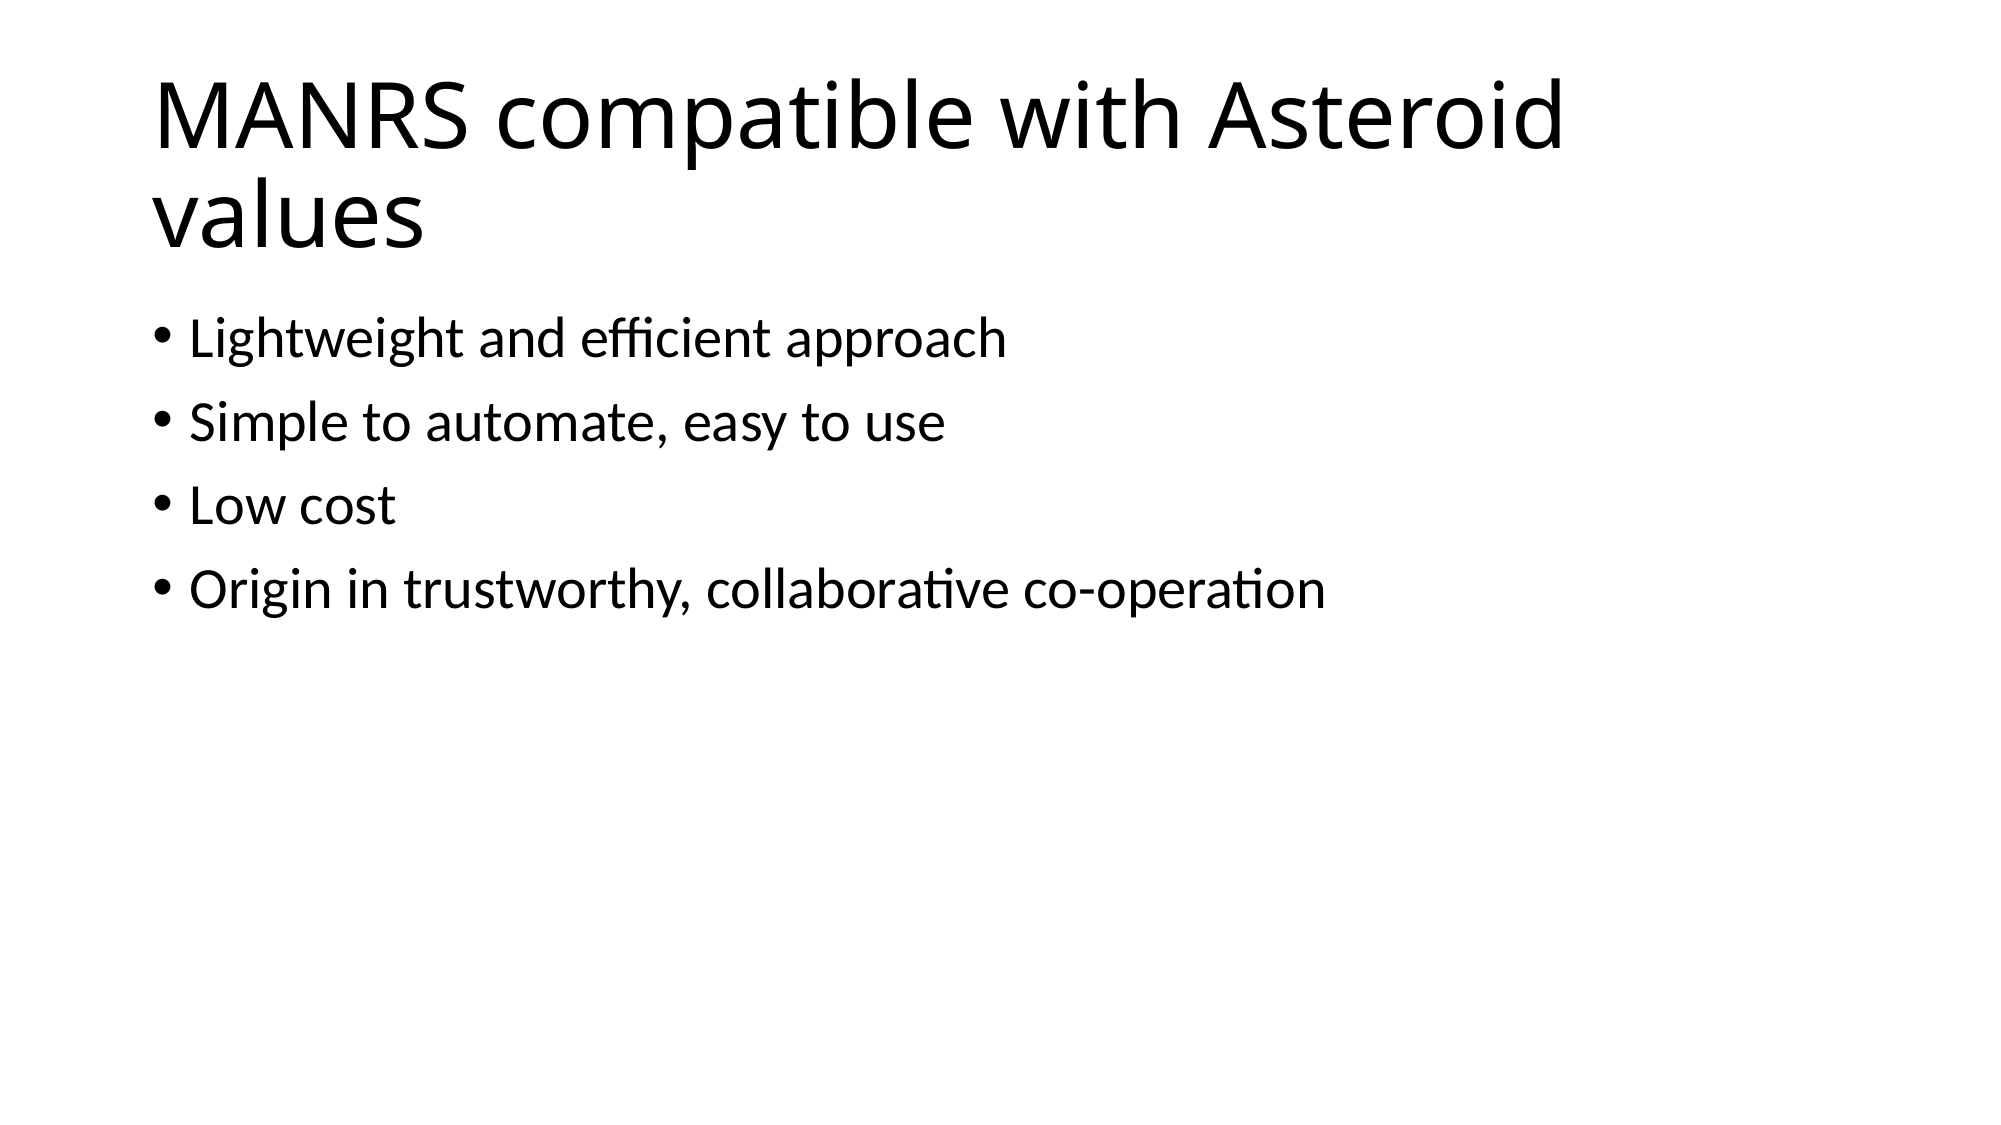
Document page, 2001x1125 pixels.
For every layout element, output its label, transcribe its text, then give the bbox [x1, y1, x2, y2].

title MANRS compatible with Asteroid values [137, 59, 1863, 278]
list Lightweight and efficient approach Simple to automate, easy to use Low cost Origin in trustworthy, collaborative co-operation [137, 299, 1863, 1014]
